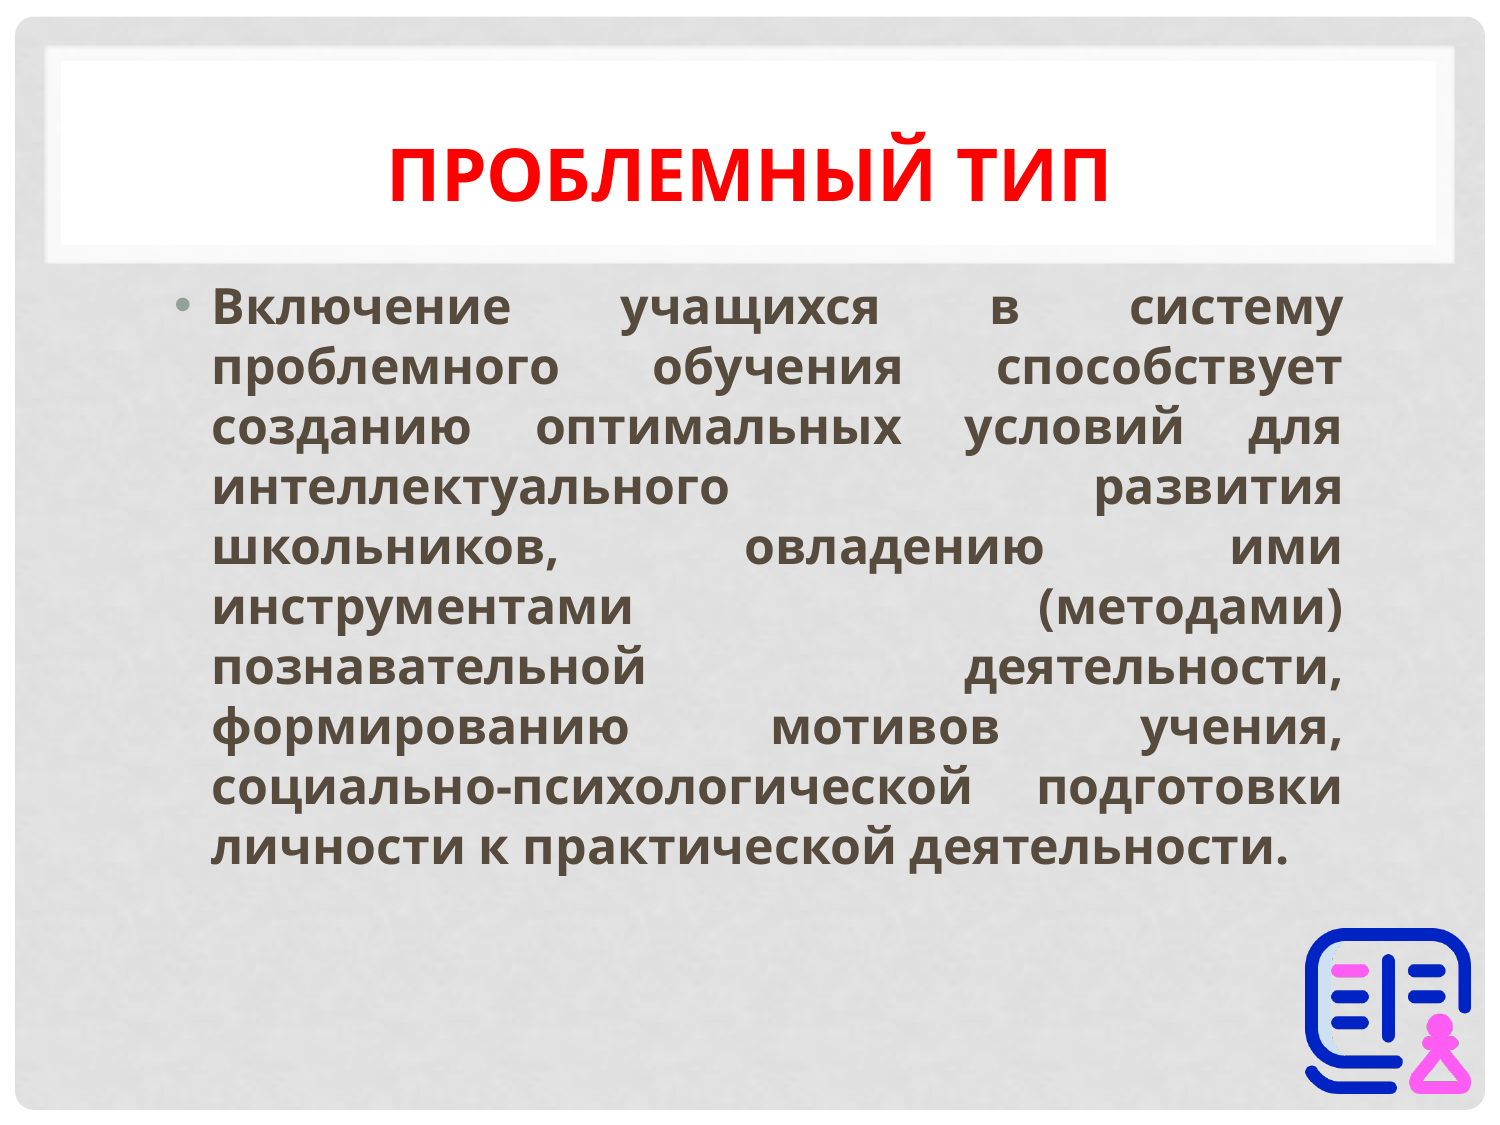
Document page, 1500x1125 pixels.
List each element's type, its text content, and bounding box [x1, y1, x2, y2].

list Включение учащихся в систему проблемного обучения способствует созданию оптимальных условий для интеллектуального развития школьников, овладению ими инструментами (методами) познавательной деятельности, формированию мотивов учения, социально-психологической подготовки личности к практической деятельности. [140, 267, 1360, 1035]
title Проблемный тип [140, 101, 1360, 244]
picture [1304, 928, 1471, 1095]
